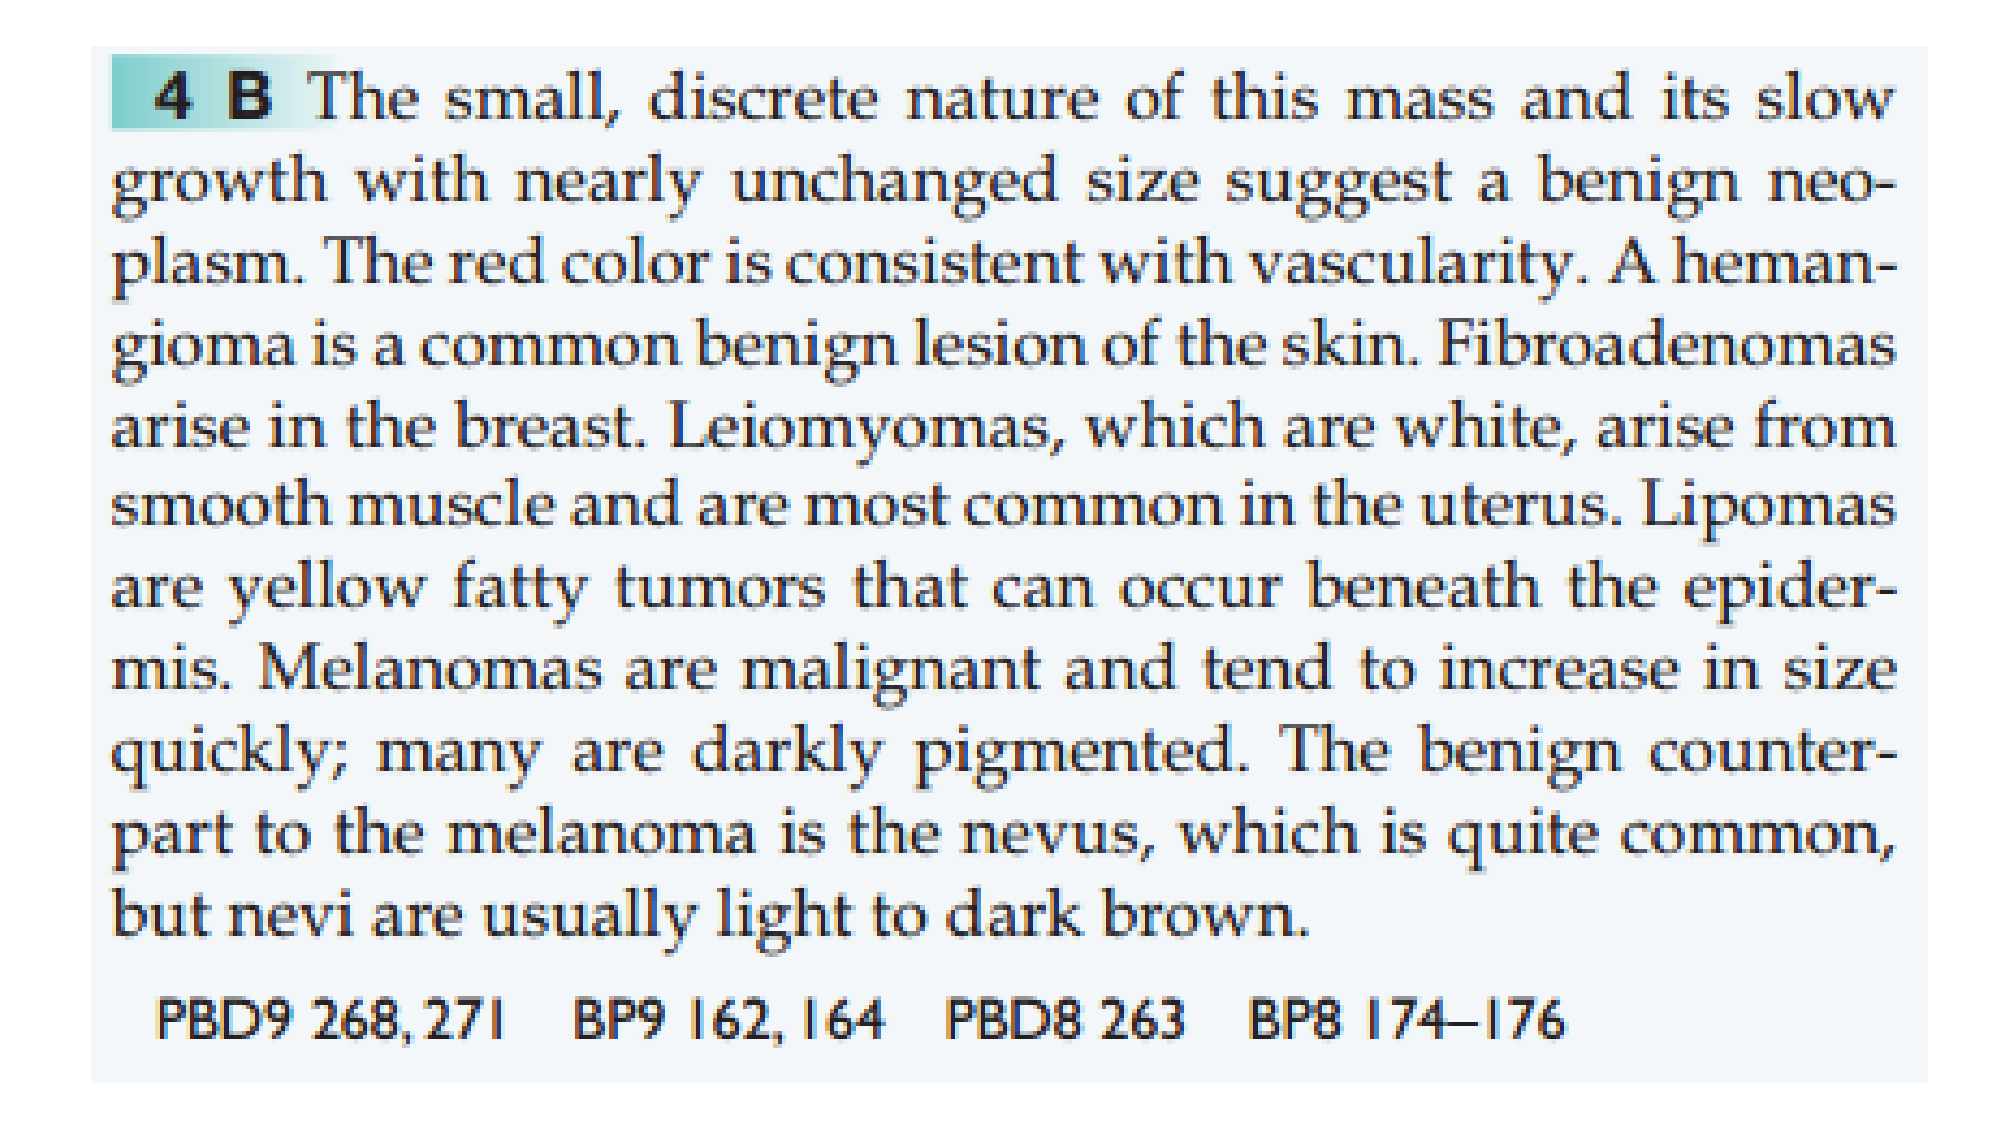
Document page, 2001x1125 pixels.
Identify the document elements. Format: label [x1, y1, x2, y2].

picture [91, 46, 1928, 1083]
